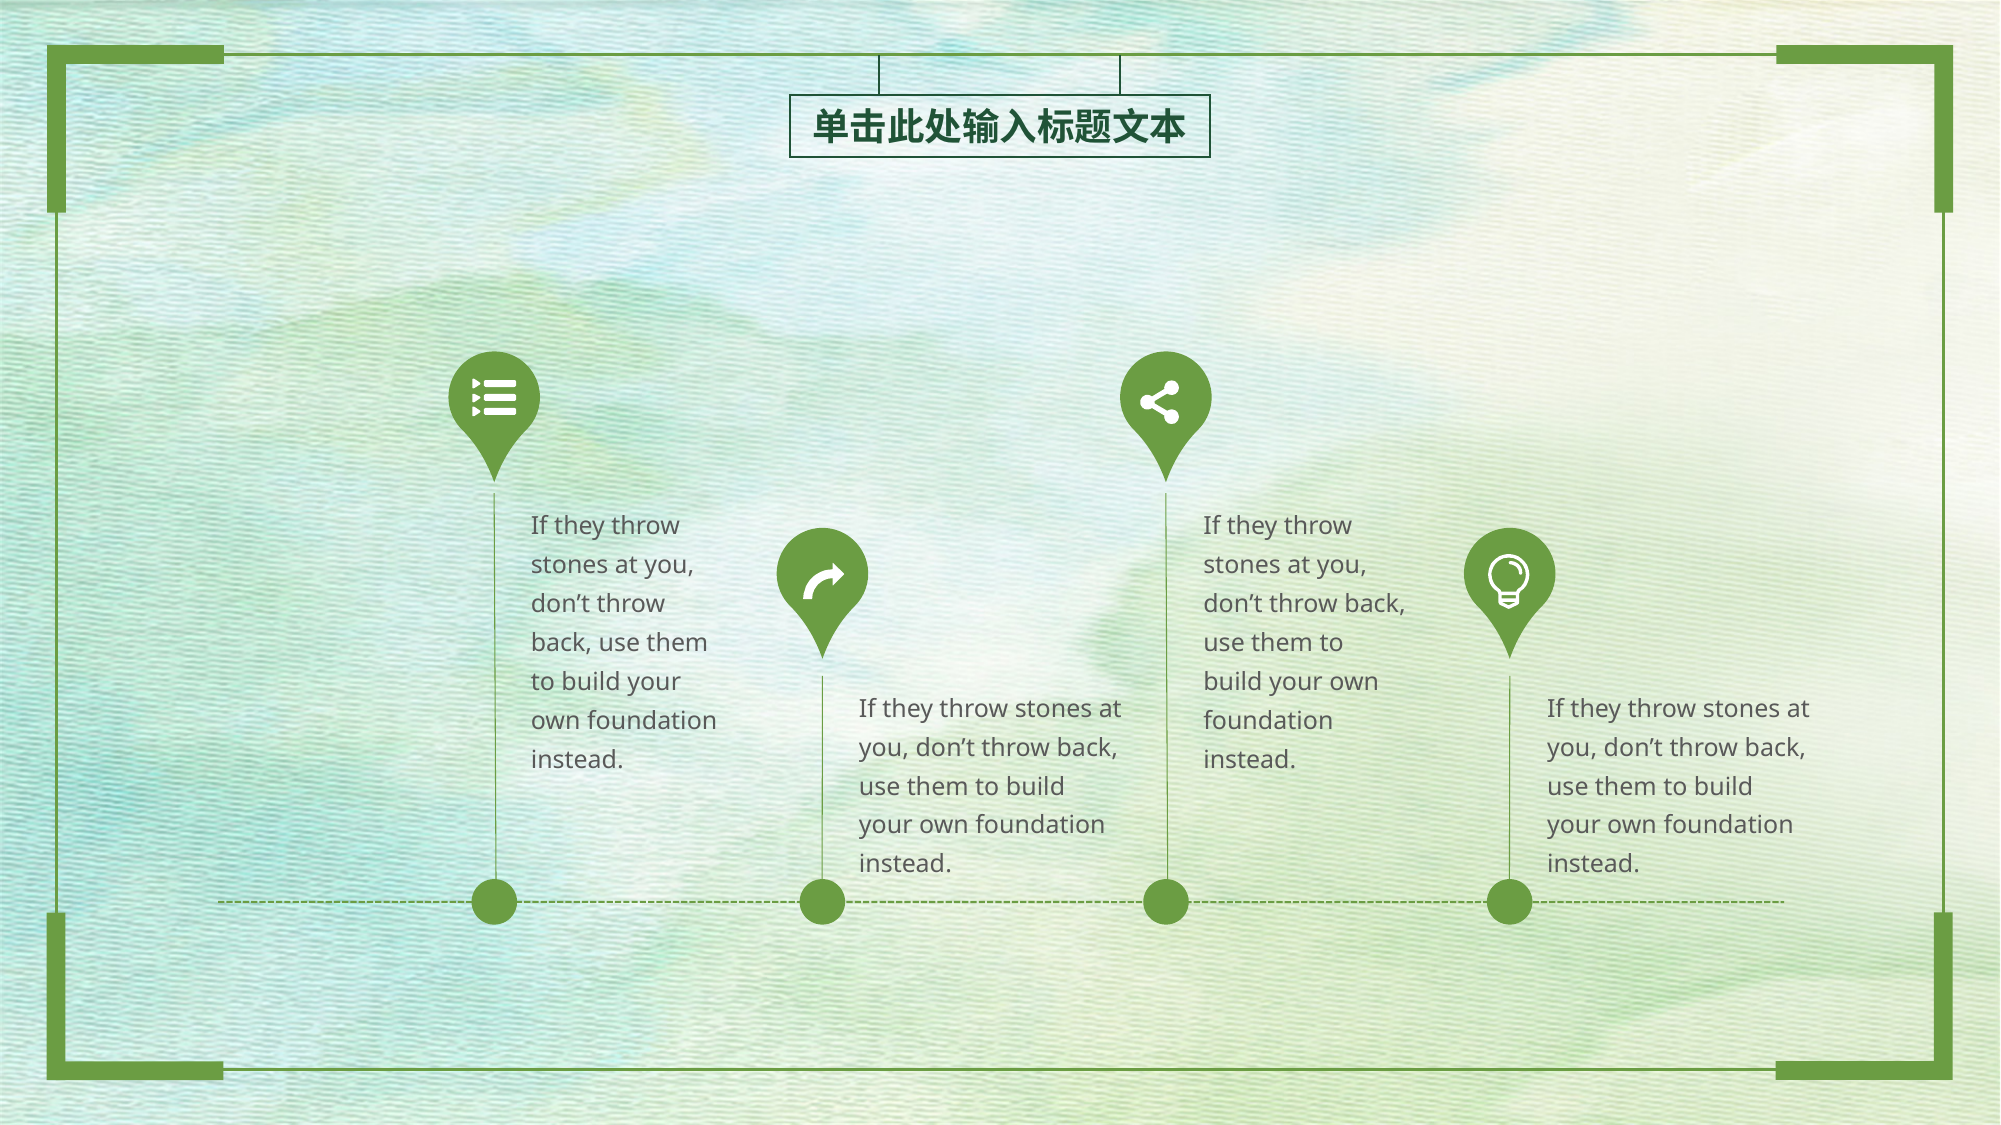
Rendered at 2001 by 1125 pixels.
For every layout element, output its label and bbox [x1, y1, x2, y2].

picture [0, 0, 2001, 1125]
text_box [47, 45, 225, 213]
text_box [1463, 527, 1826, 925]
text_box [46, 912, 224, 1080]
text_box [789, 54, 1210, 157]
text_box [1776, 45, 1954, 213]
text_box [448, 351, 746, 925]
text_box [55, 54, 1944, 1071]
text_box [1775, 912, 1953, 1080]
text_box [776, 527, 1141, 925]
text_box [1120, 351, 1425, 925]
